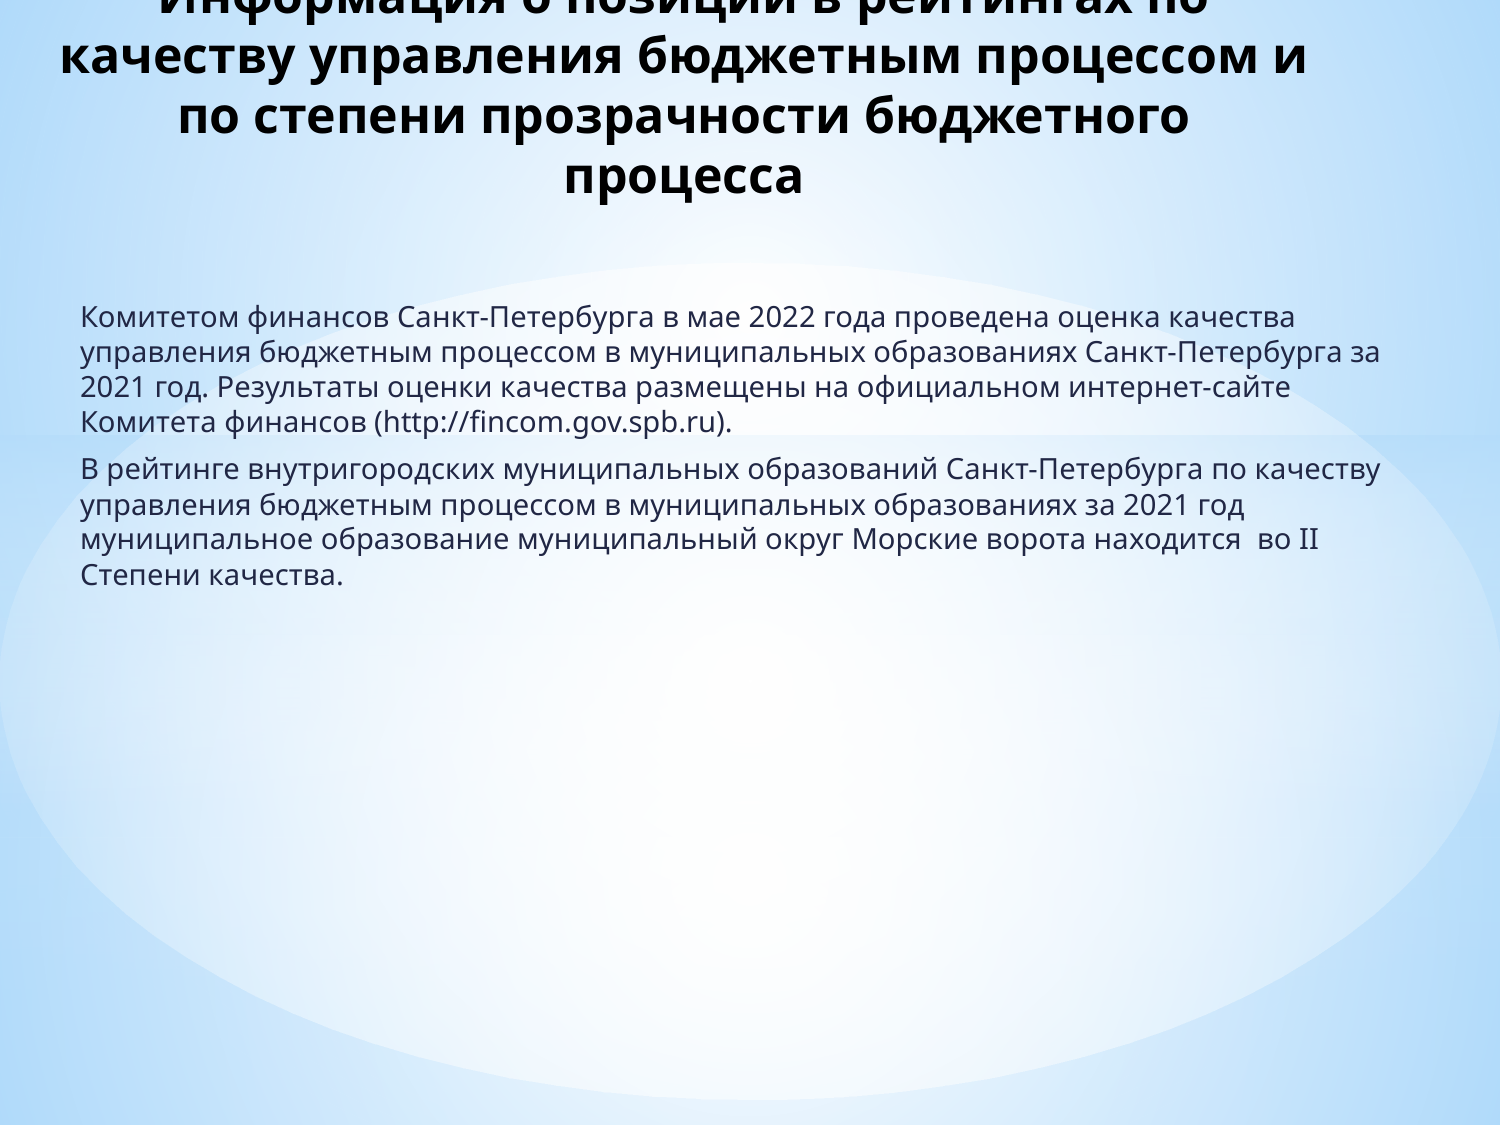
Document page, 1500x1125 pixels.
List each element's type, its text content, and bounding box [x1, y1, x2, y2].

list Комитетом финансов Санкт-Петербурга в мае 2022 года проведена оценка качества управления бюджетным процессом в муниципальных образованиях Санкт-Петербурга за 2021 год. Результаты оценки качества размещены на официальном интернет-сайте Комитета финансов (http://fincom.gov.spb.ru). В рейтинге внутригородских муниципальных образований Санкт-Петербурга по качеству управления бюджетным процессом в муниципальных образованиях за 2021 год муниципальное образование муниципальный округ Морские ворота находится во II Степени качества. [64, 290, 1412, 634]
title Информация о позиции в рейтингах по качеству управления бюджетным процессом и по степени прозрачности бюджетного процесса [41, 113, 1328, 327]
